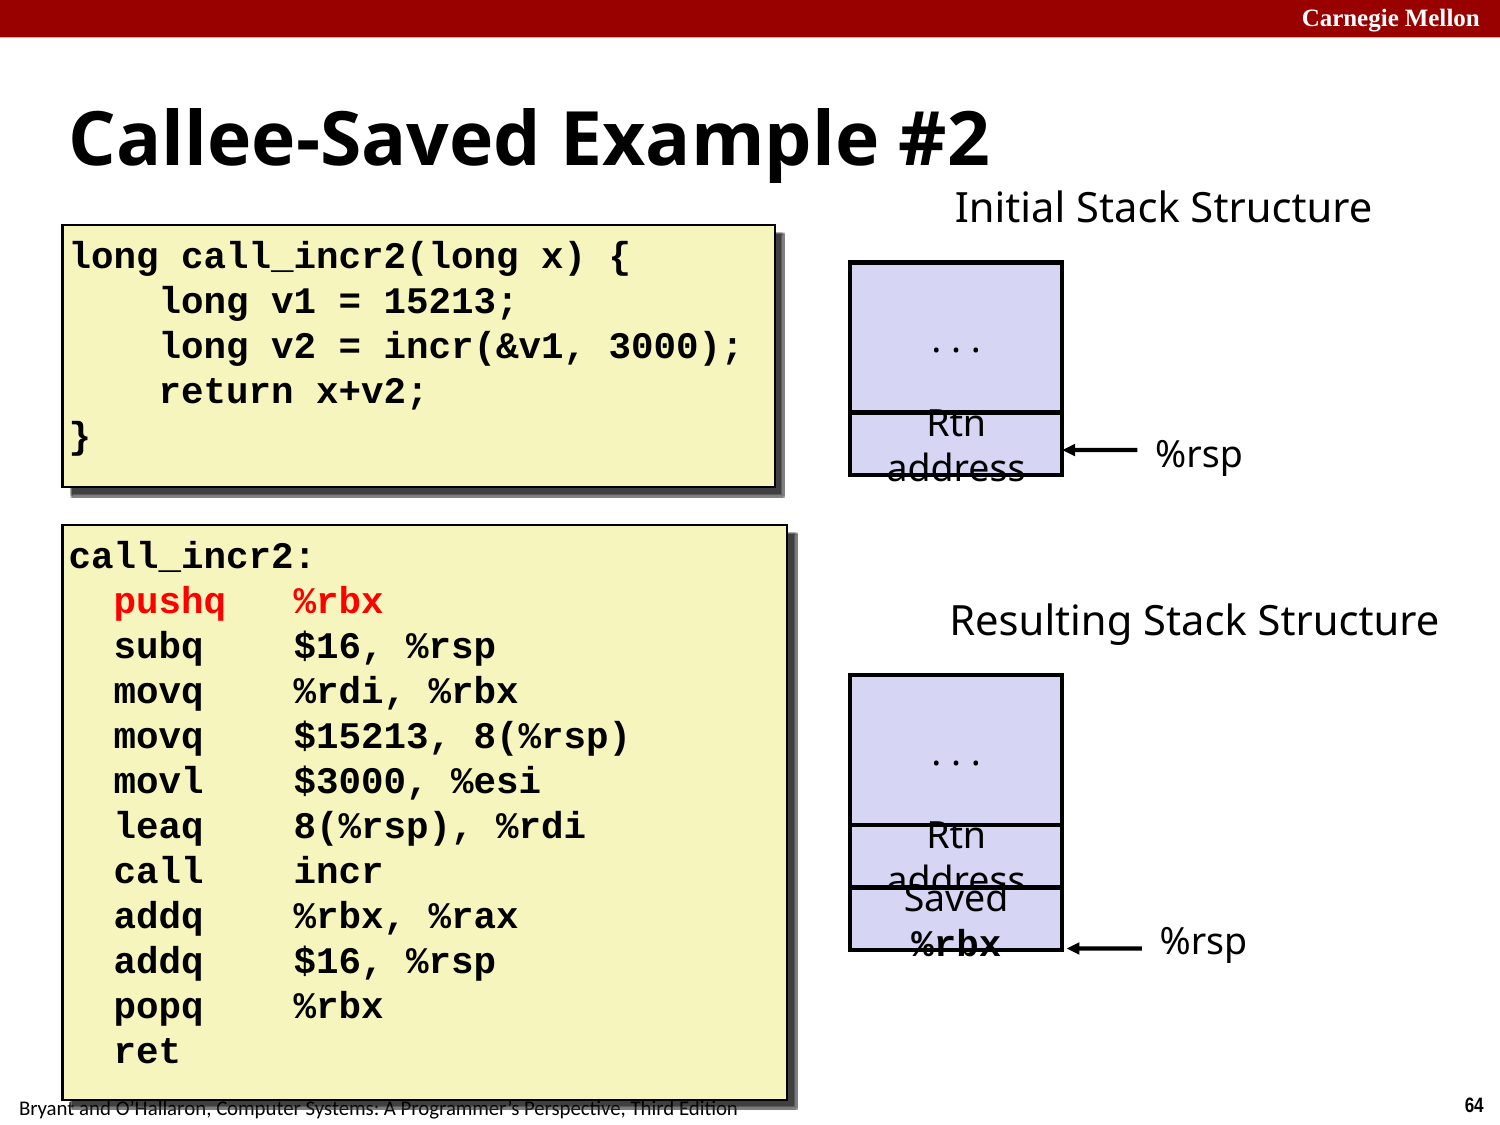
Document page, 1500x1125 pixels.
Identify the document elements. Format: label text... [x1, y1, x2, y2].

text_box . . . [849, 262, 1063, 412]
text_box [1063, 443, 1138, 457]
text_box [1066, 942, 1142, 955]
title Callee-Saved Example #2 [62, 41, 1438, 230]
text_box %rsp [1153, 910, 1254, 969]
text_box %rsp [1148, 423, 1250, 482]
text_box Resulting Stack Structure [943, 587, 1446, 650]
text_box Saved %rbx [849, 887, 1063, 950]
text_box Rtn address [849, 824, 1063, 887]
text_box Initial Stack Structure [948, 174, 1379, 238]
text_box . . . [849, 674, 1063, 824]
text_box Rtn address [849, 412, 1063, 475]
text_box call_incr2: pushq %rbx subq $16, %rsp movq %rdi, %rbx movq $15213, 8(%rsp) movl $3000, %esi leaq 8(%rsp), %rdi call incr addq %rbx, %rax addq $16, %rsp popq %rbx ret [62, 525, 788, 1100]
text_box long call_incr2(long x) { long v1 = 15213; long v2 = incr(&v1, 3000); return x+v2; } [62, 224, 775, 488]
